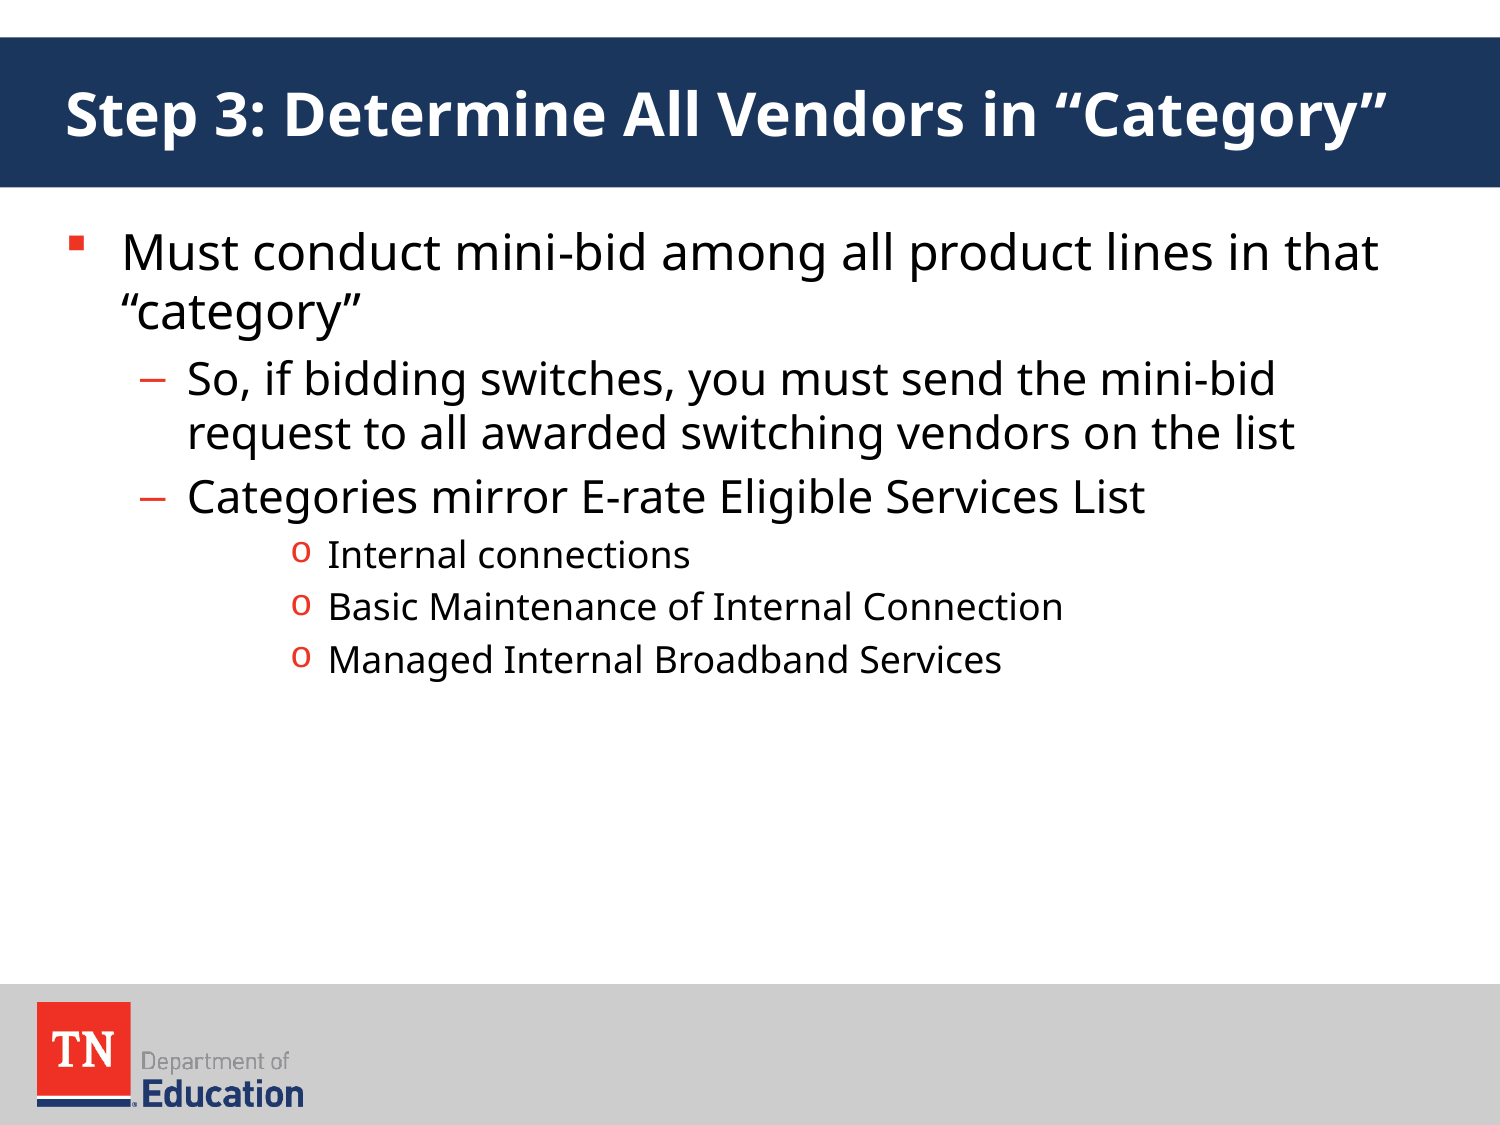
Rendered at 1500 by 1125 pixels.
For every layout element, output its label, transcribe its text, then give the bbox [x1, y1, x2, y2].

title Step 3: Determine All Vendors in “Category” [50, 37, 1413, 188]
list Must conduct mini-bid among all product lines in that “category” So, if bidding switches, you must send the mini-bid request to all awarded switching vendors on the list Categories mirror E-rate Eligible Services List Internal connections Basic Maintenance of Internal Connection Managed Internal Broadband Services [50, 212, 1425, 955]
picture [37, 1002, 303, 1107]
